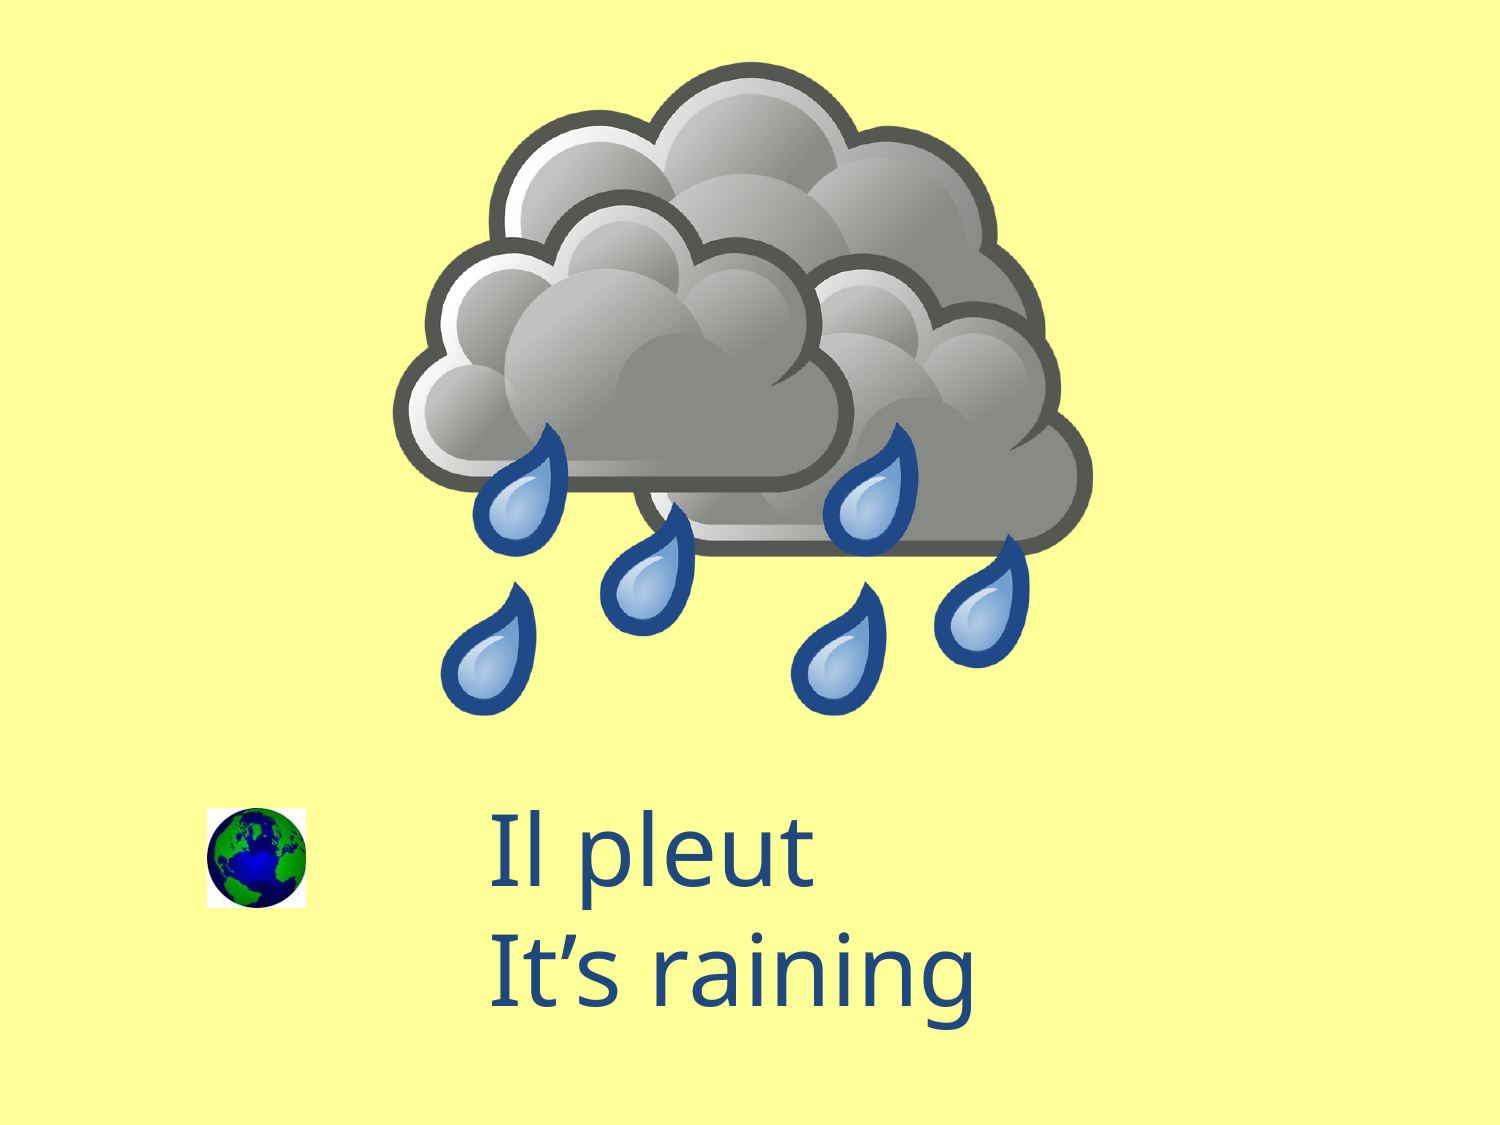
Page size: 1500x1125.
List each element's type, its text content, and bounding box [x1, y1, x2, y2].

picture [359, 30, 1124, 795]
text_box Il pleut It’s raining [473, 803, 1124, 1034]
picture [206, 807, 307, 909]
